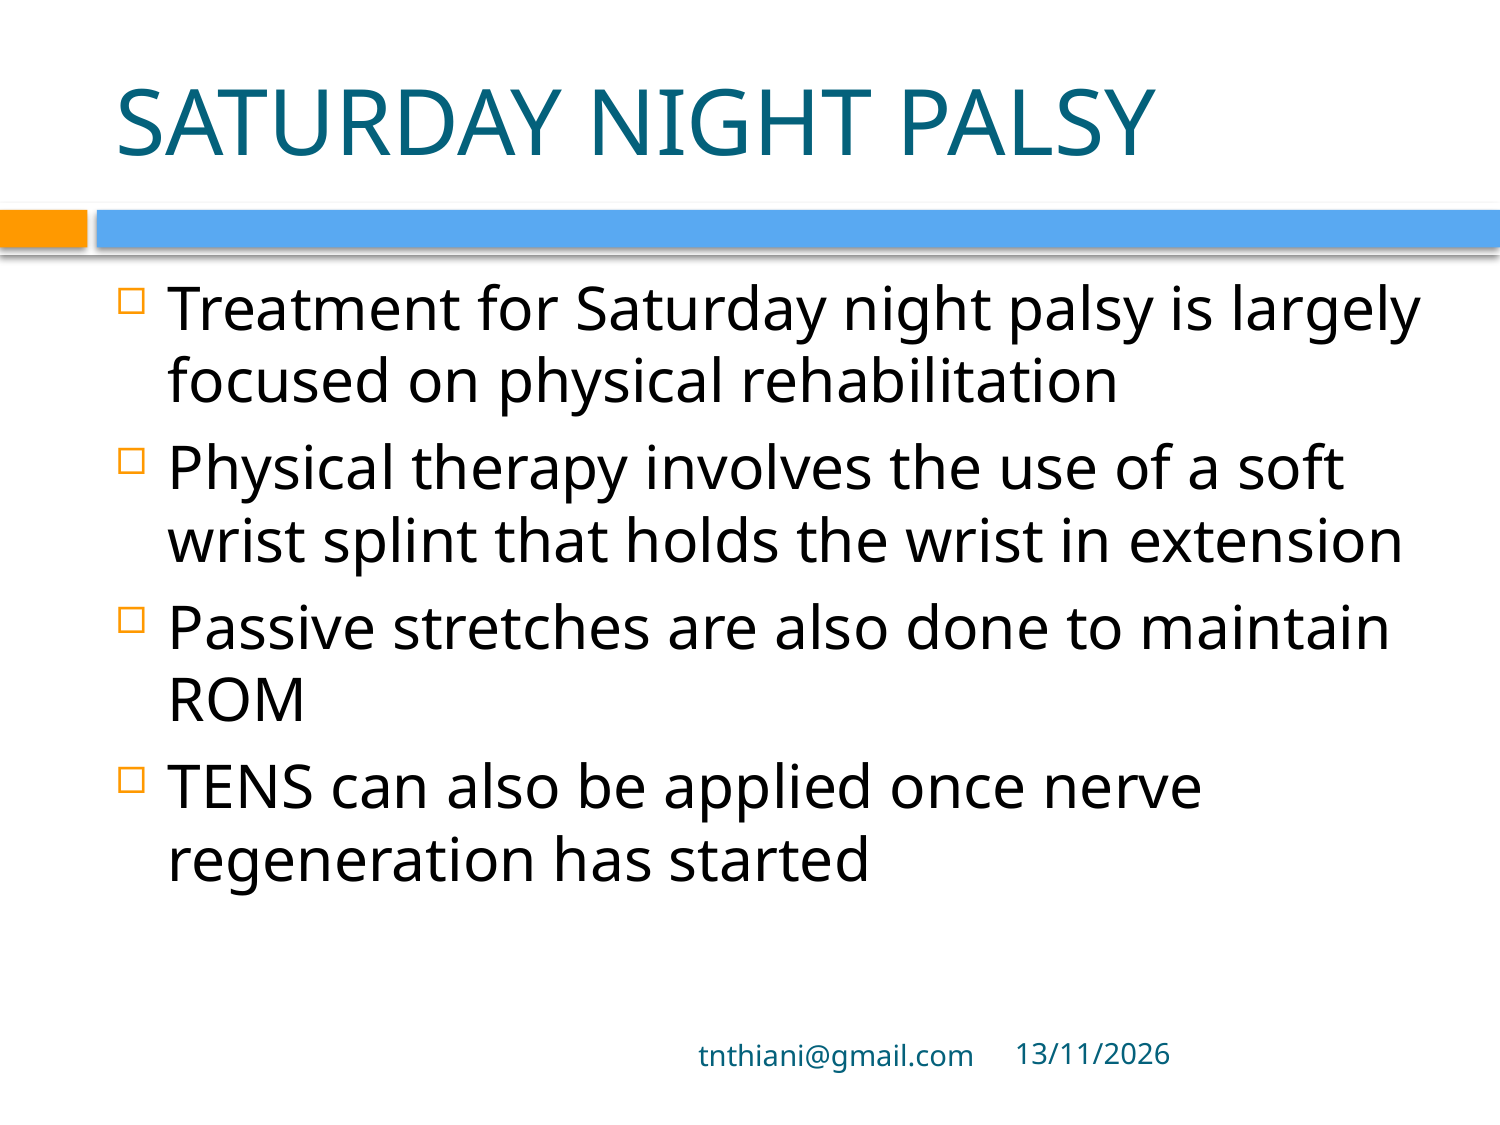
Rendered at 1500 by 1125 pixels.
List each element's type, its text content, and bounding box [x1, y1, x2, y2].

list Treatment for Saturday night palsy is largely focused on physical rehabilitation Physical therapy involves the use of a soft wrist splint that holds the wrist in extension Passive stretches are also done to maintain ROM TENS can also be applied once nerve regeneration has started [100, 262, 1439, 1001]
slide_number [999, 1025, 1438, 1085]
title SATURDAY NIGHT PALSY [100, 37, 1439, 201]
footer tnthiani@gmail.com [99, 1025, 990, 1085]
